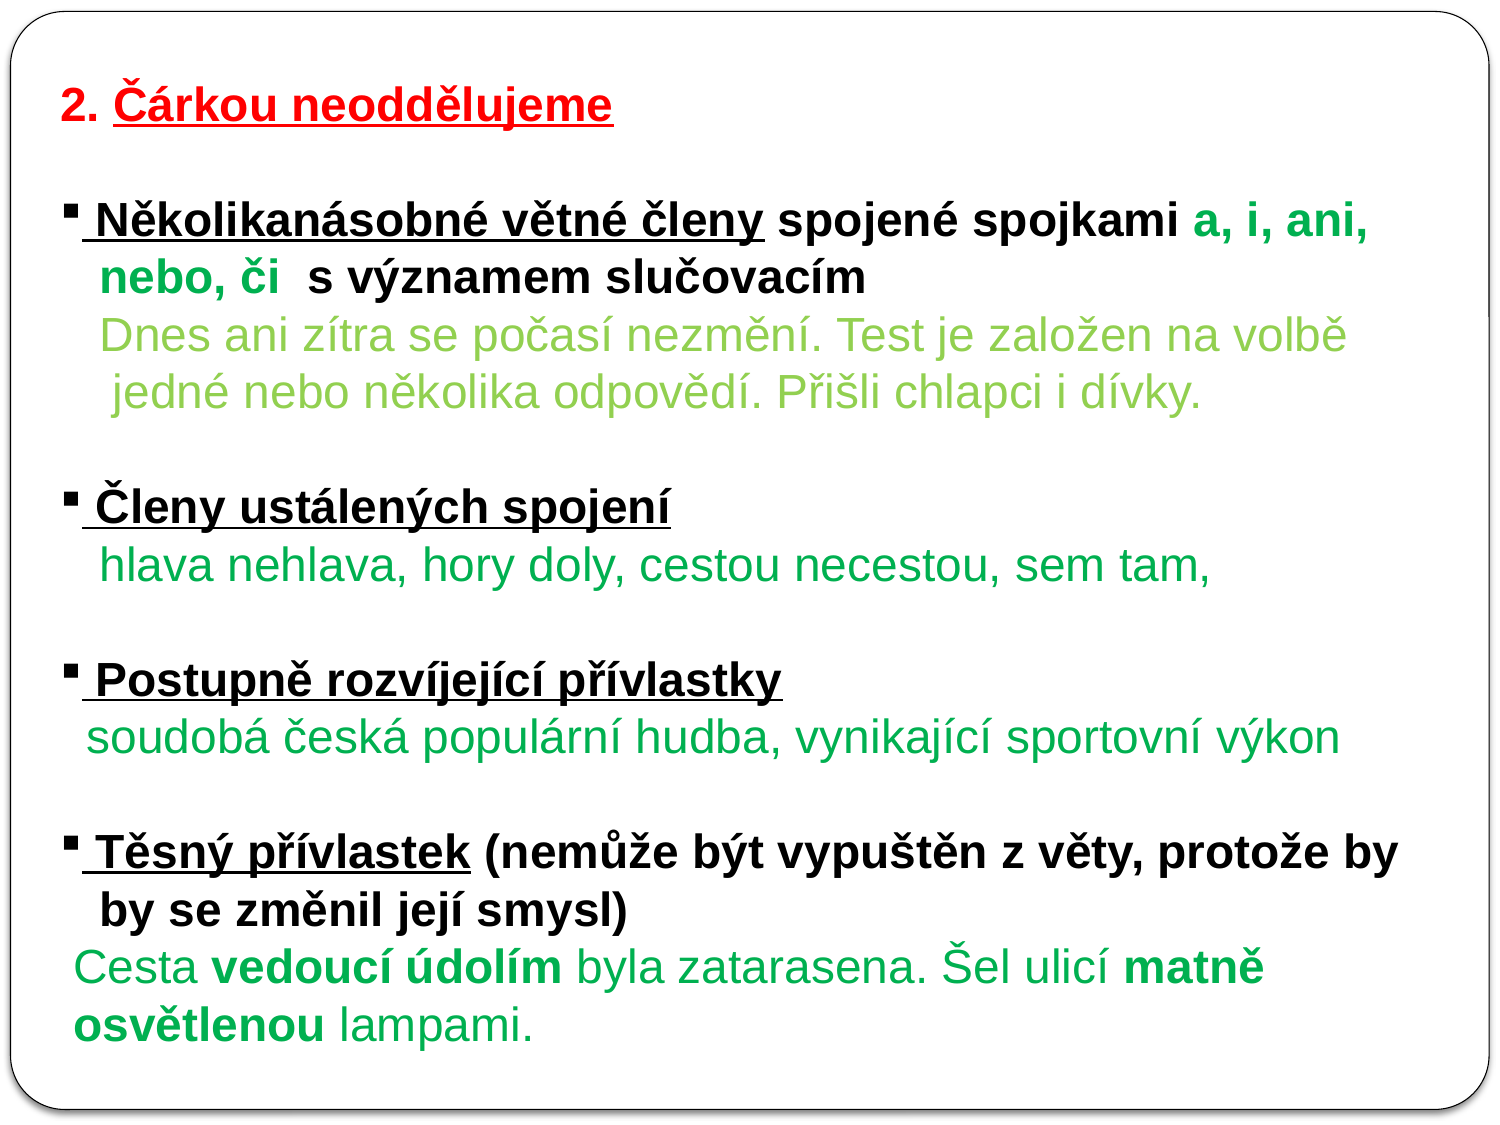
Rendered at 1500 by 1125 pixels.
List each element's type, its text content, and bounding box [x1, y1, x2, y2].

text_box 2. Čárkou neoddělujeme Několikanásobné větné členy spojené spojkami a, i, ani, nebo, či s významem slučovacím Dnes ani zítra se počasí nezmění. Test je založen na volbě jedné nebo několika odpovědí. Přišli chlapci i dívky. Členy ustálených spojení hlava nehlava, hory doly, cestou necestou, sem tam, Postupně rozvíjející přívlastky soudobá česká populární hudba, vynikající sportovní výkon Těsný přívlastek (nemůže být vypuštěn z věty, protože by by se změnil její smysl) Cesta vedoucí údolím byla zatarasena. Šel ulicí matně osvětlenou lampami. [45, 66, 1417, 1058]
